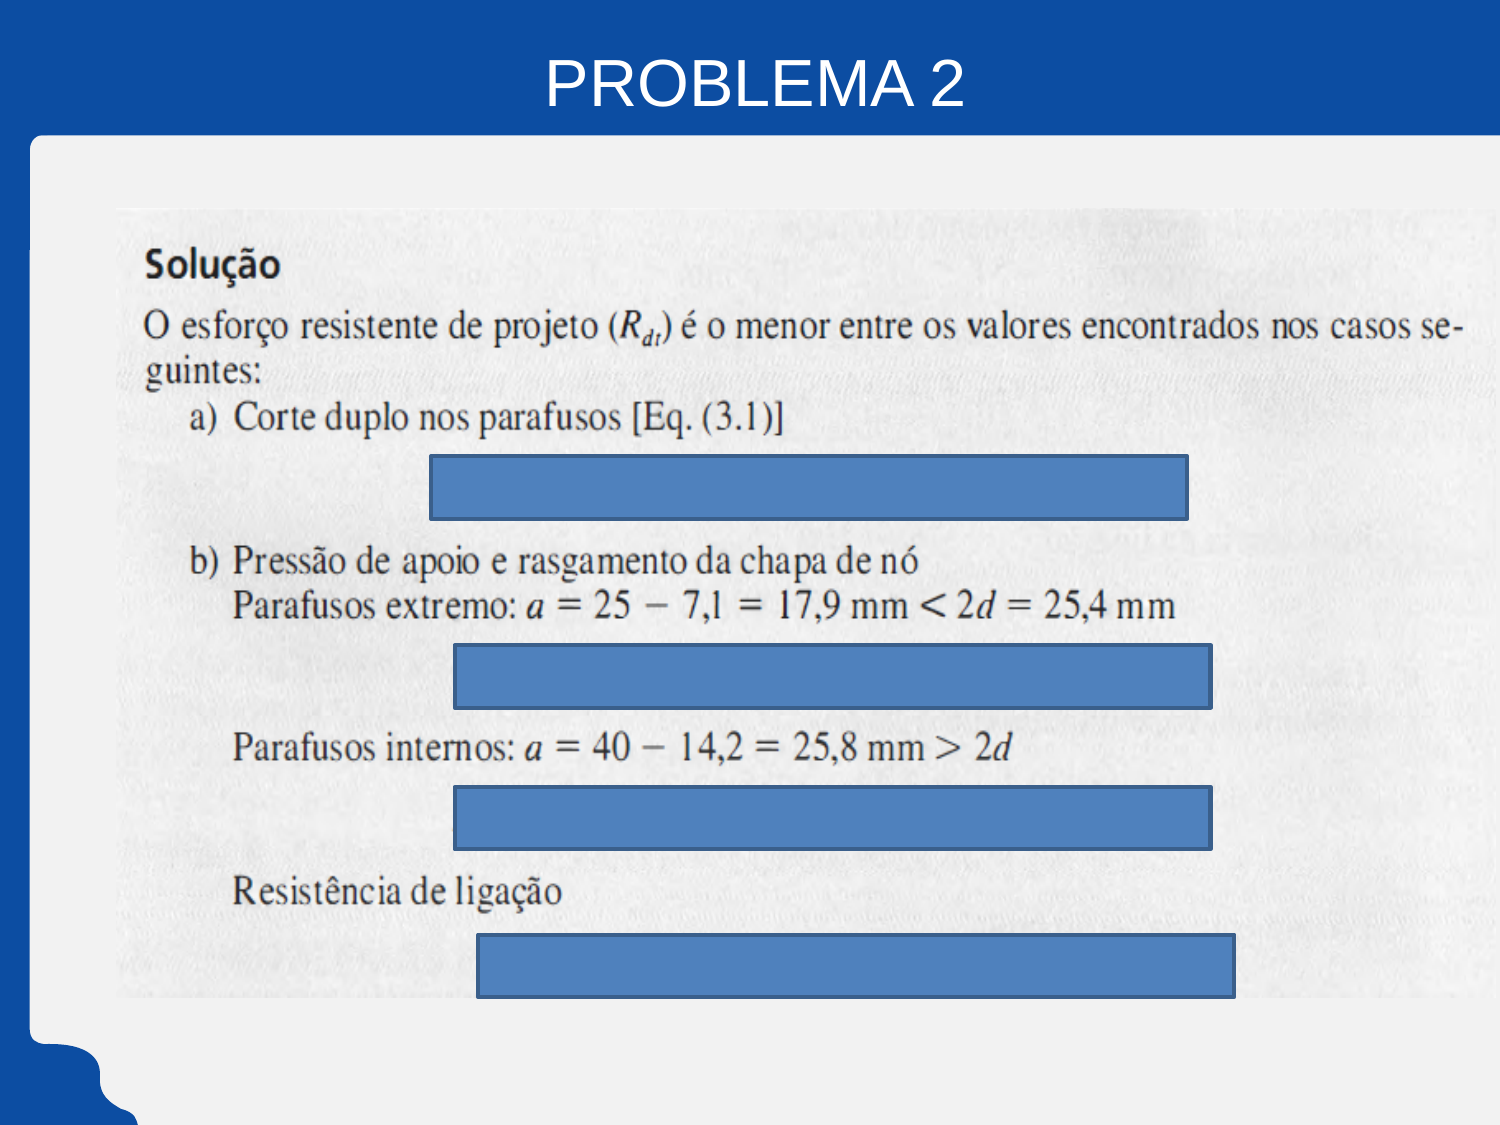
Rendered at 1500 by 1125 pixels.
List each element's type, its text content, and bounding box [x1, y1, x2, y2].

picture [116, 207, 1496, 998]
title PROBLEMA 2 [53, 31, 1459, 129]
